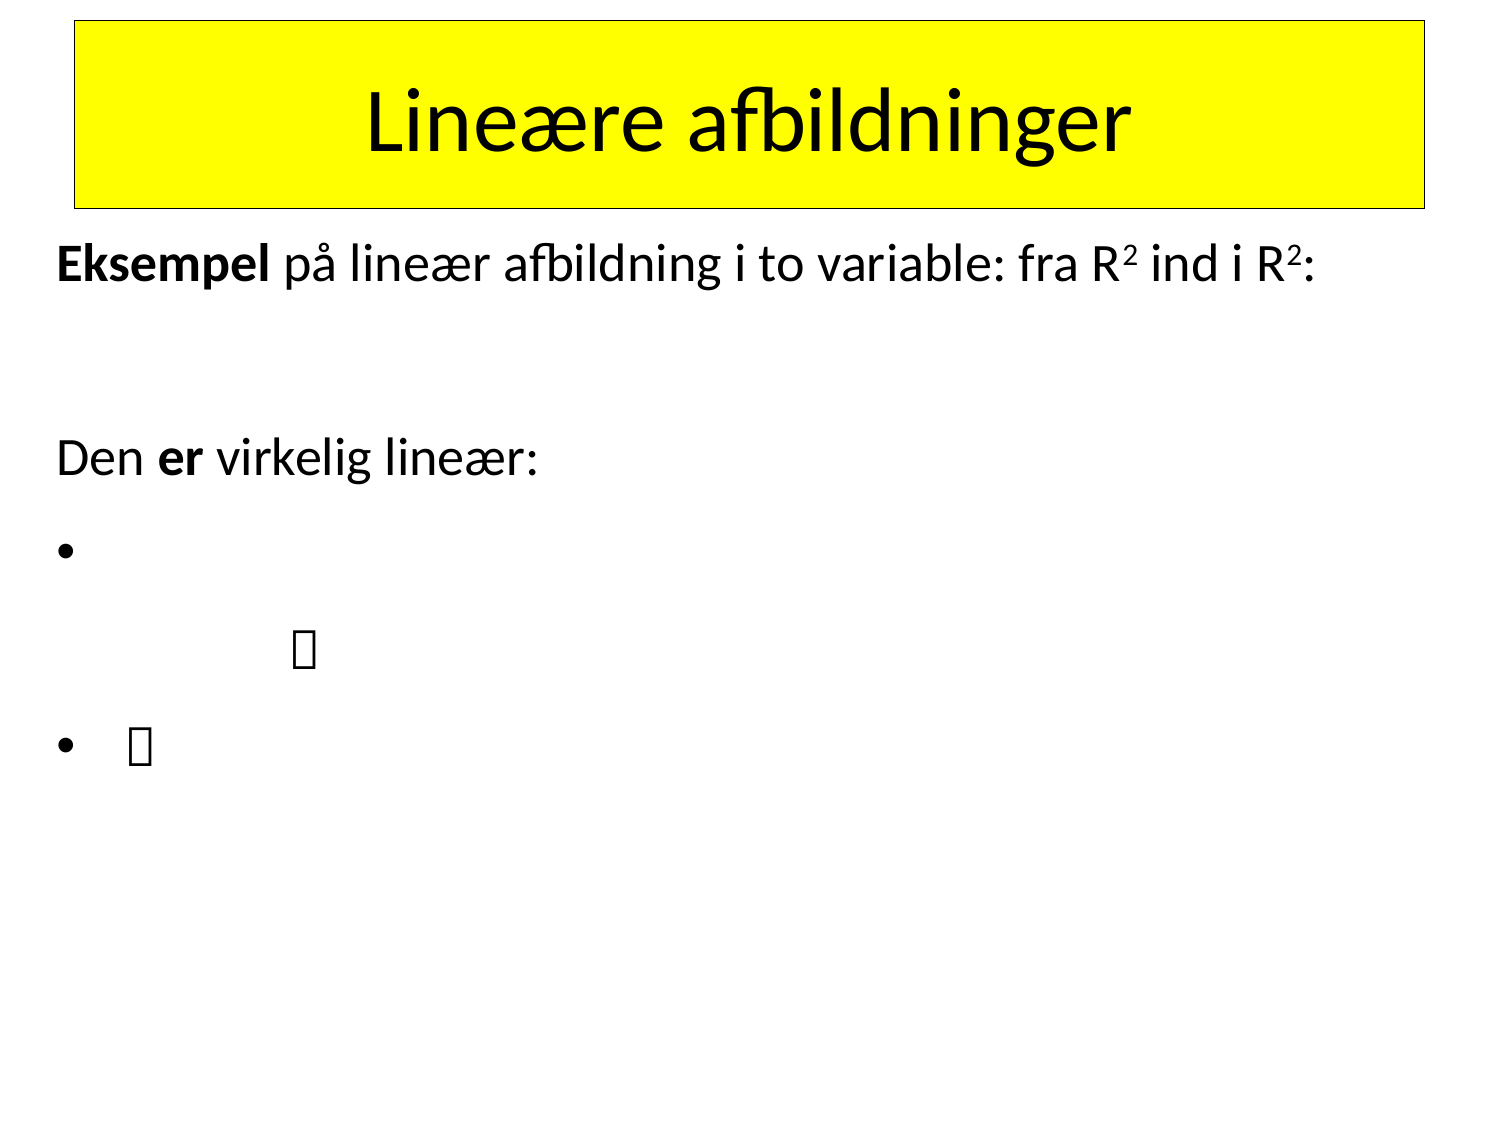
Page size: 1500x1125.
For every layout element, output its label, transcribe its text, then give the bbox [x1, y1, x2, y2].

text_box Lineære afbildninger [74, 20, 1425, 209]
